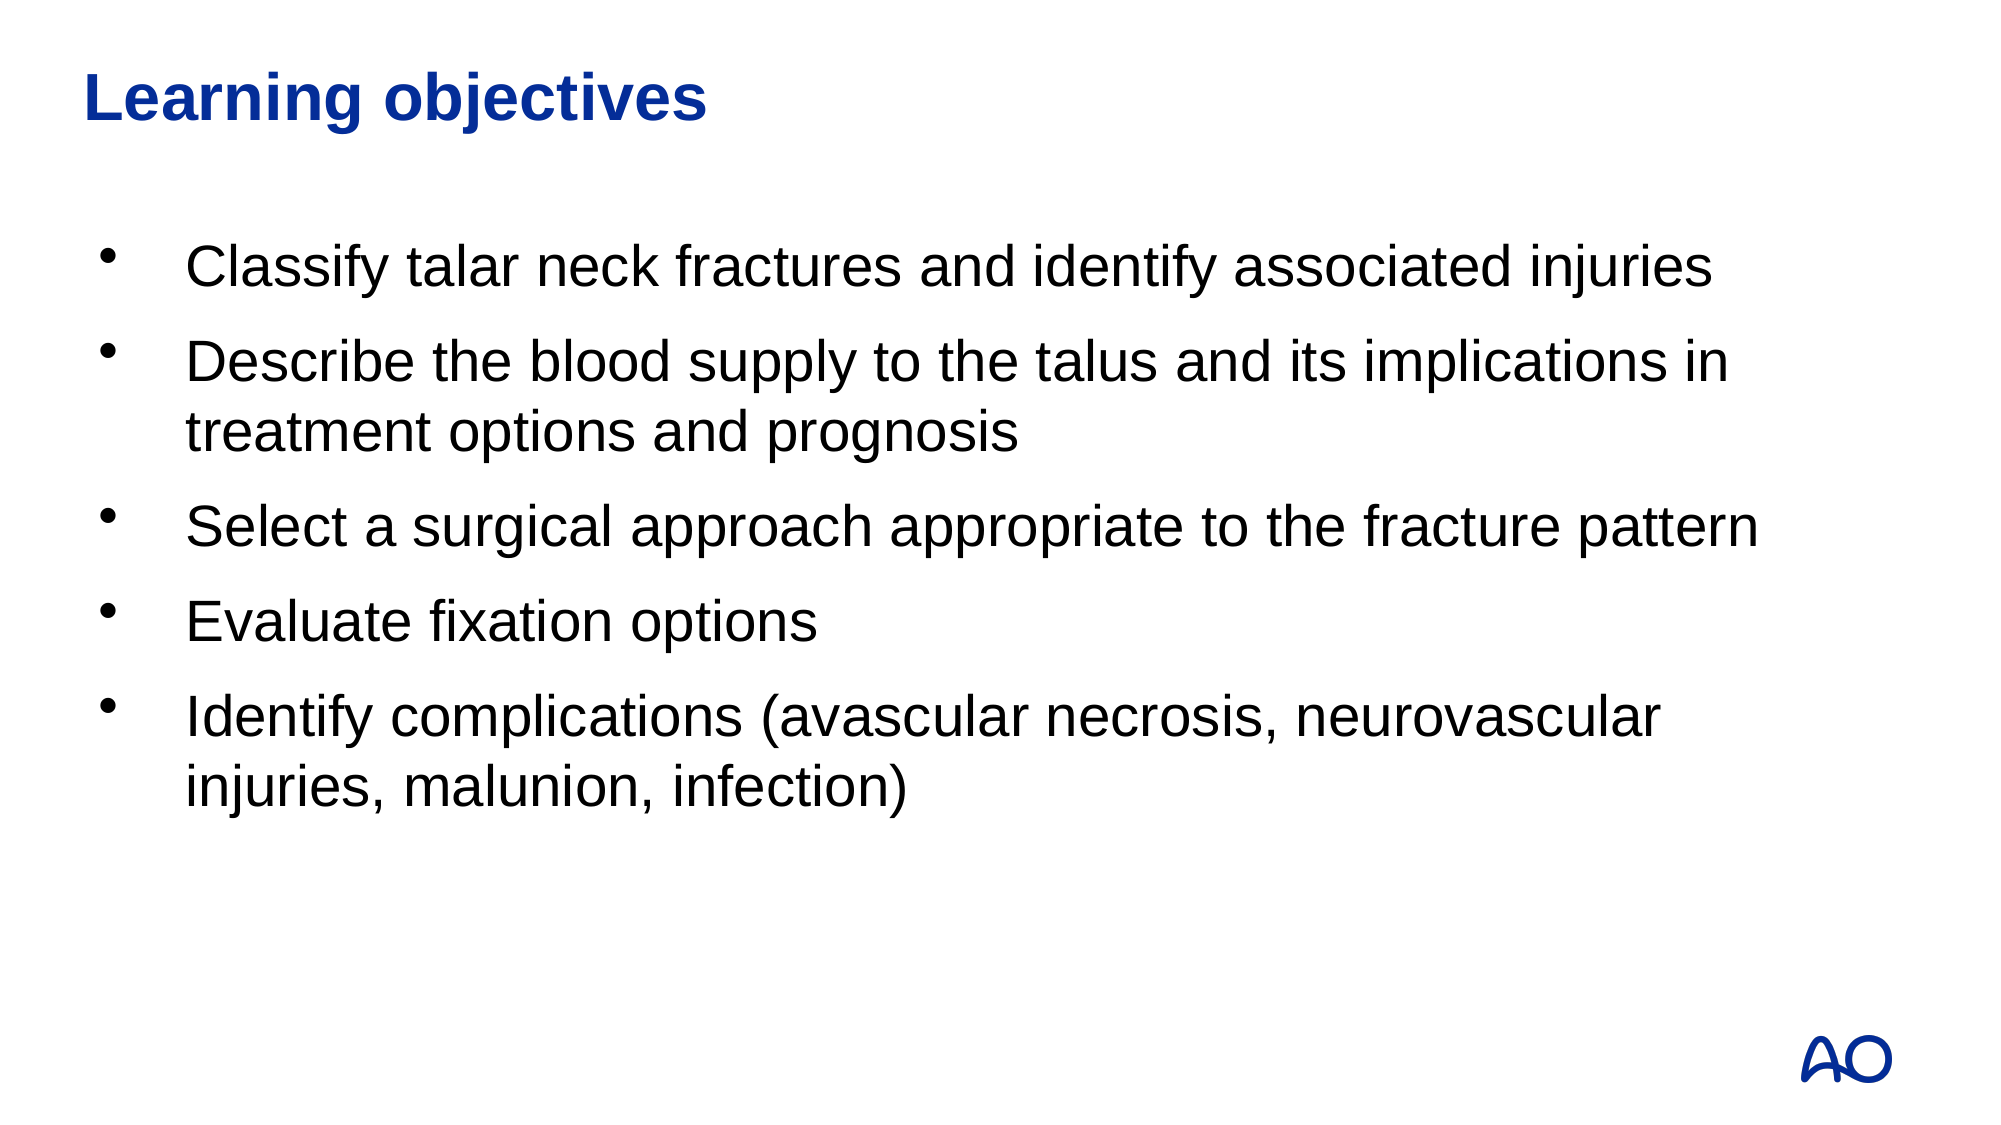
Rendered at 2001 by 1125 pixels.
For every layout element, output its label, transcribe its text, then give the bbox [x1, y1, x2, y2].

title Learning objectives [83, 62, 1894, 213]
picture [1801, 1035, 1892, 1083]
list Classify talar neck fractures and identify associated injuries Describe the blood supply to the talus and its implications in treatment options and prognosis Select a surgical approach appropriate to the fracture pattern Evaluate fixation options Identify complications (avascular necrosis, neurovascular injuries, malunion, infection) [83, 220, 1894, 988]
